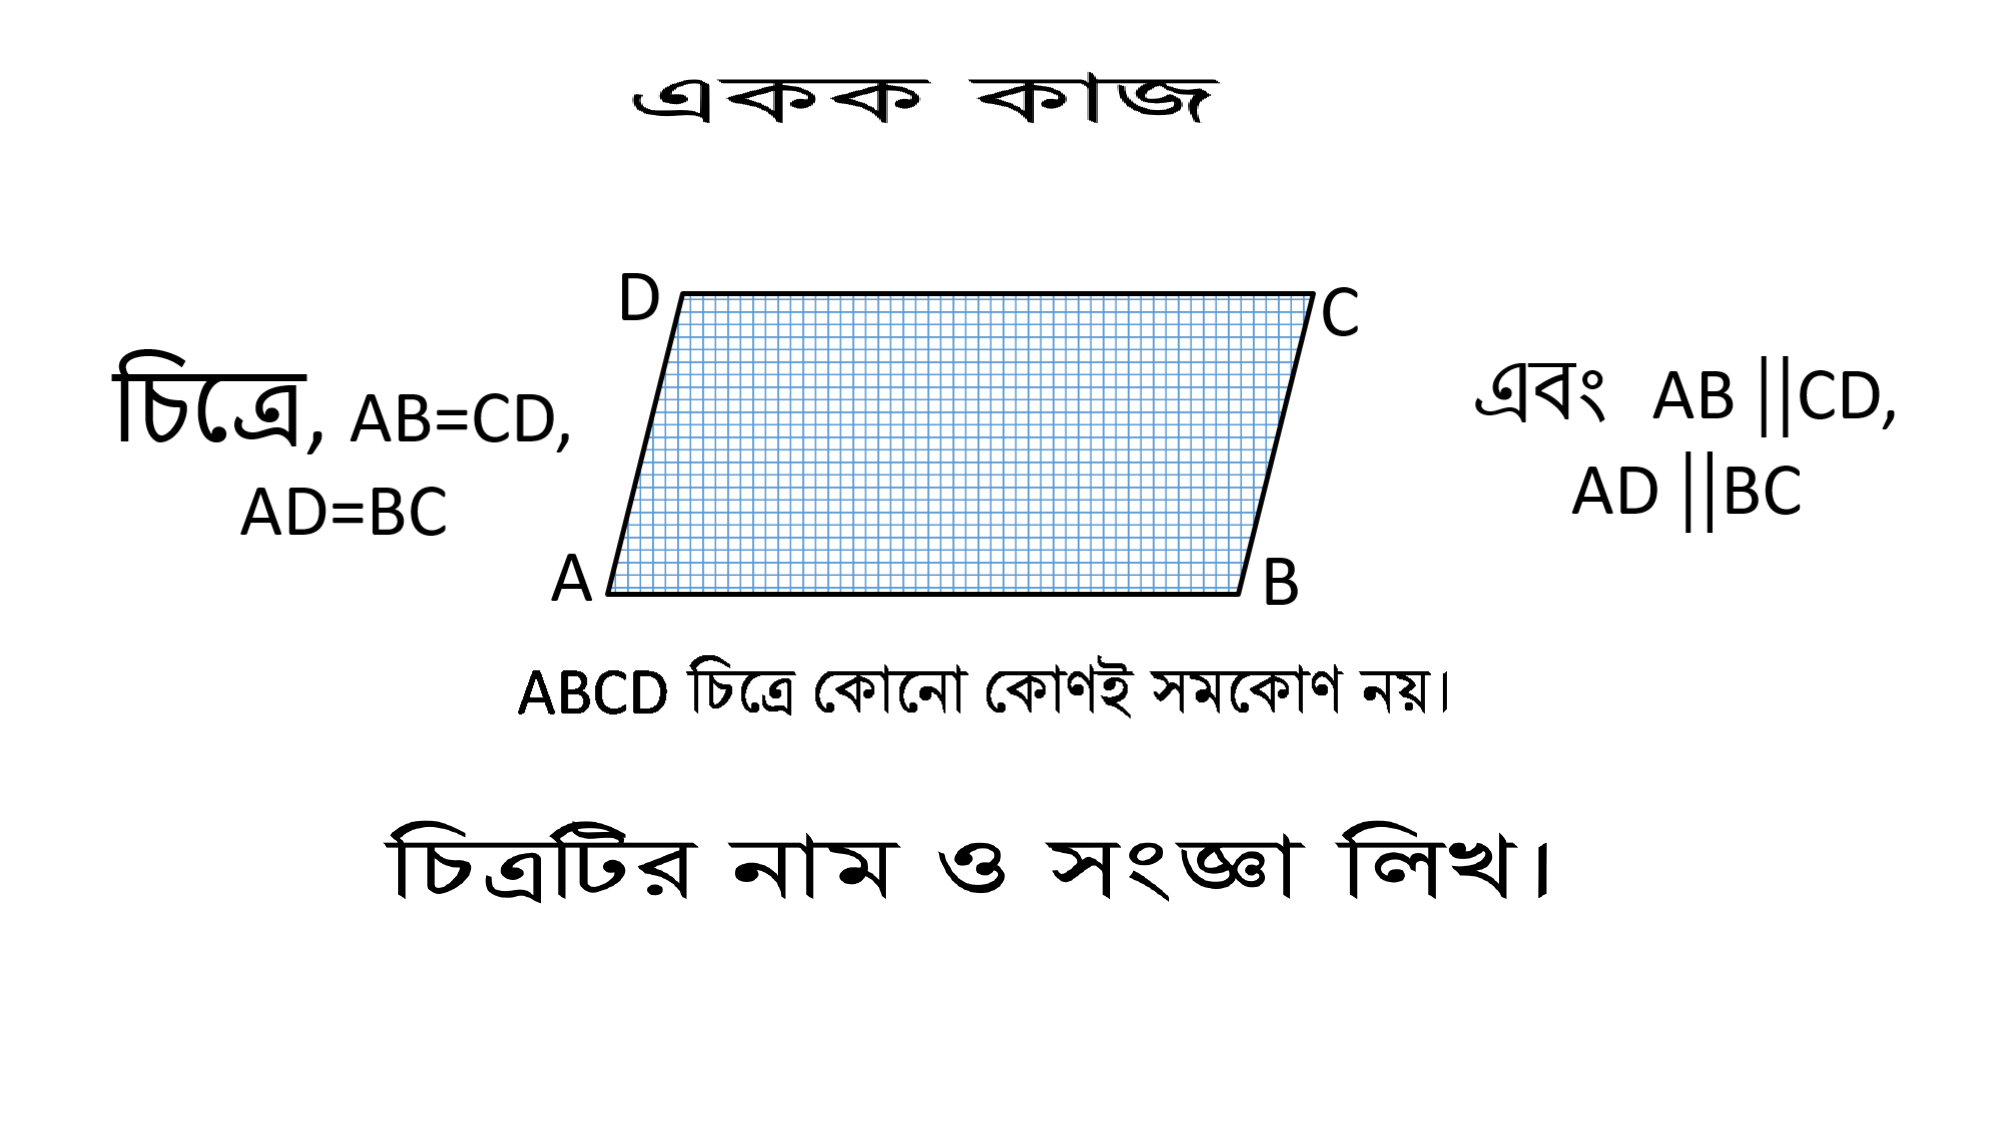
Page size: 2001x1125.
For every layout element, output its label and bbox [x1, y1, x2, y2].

picture [601, 65, 1253, 131]
picture [1447, 319, 1928, 537]
picture [92, 251, 1530, 792]
picture [330, 805, 1559, 918]
